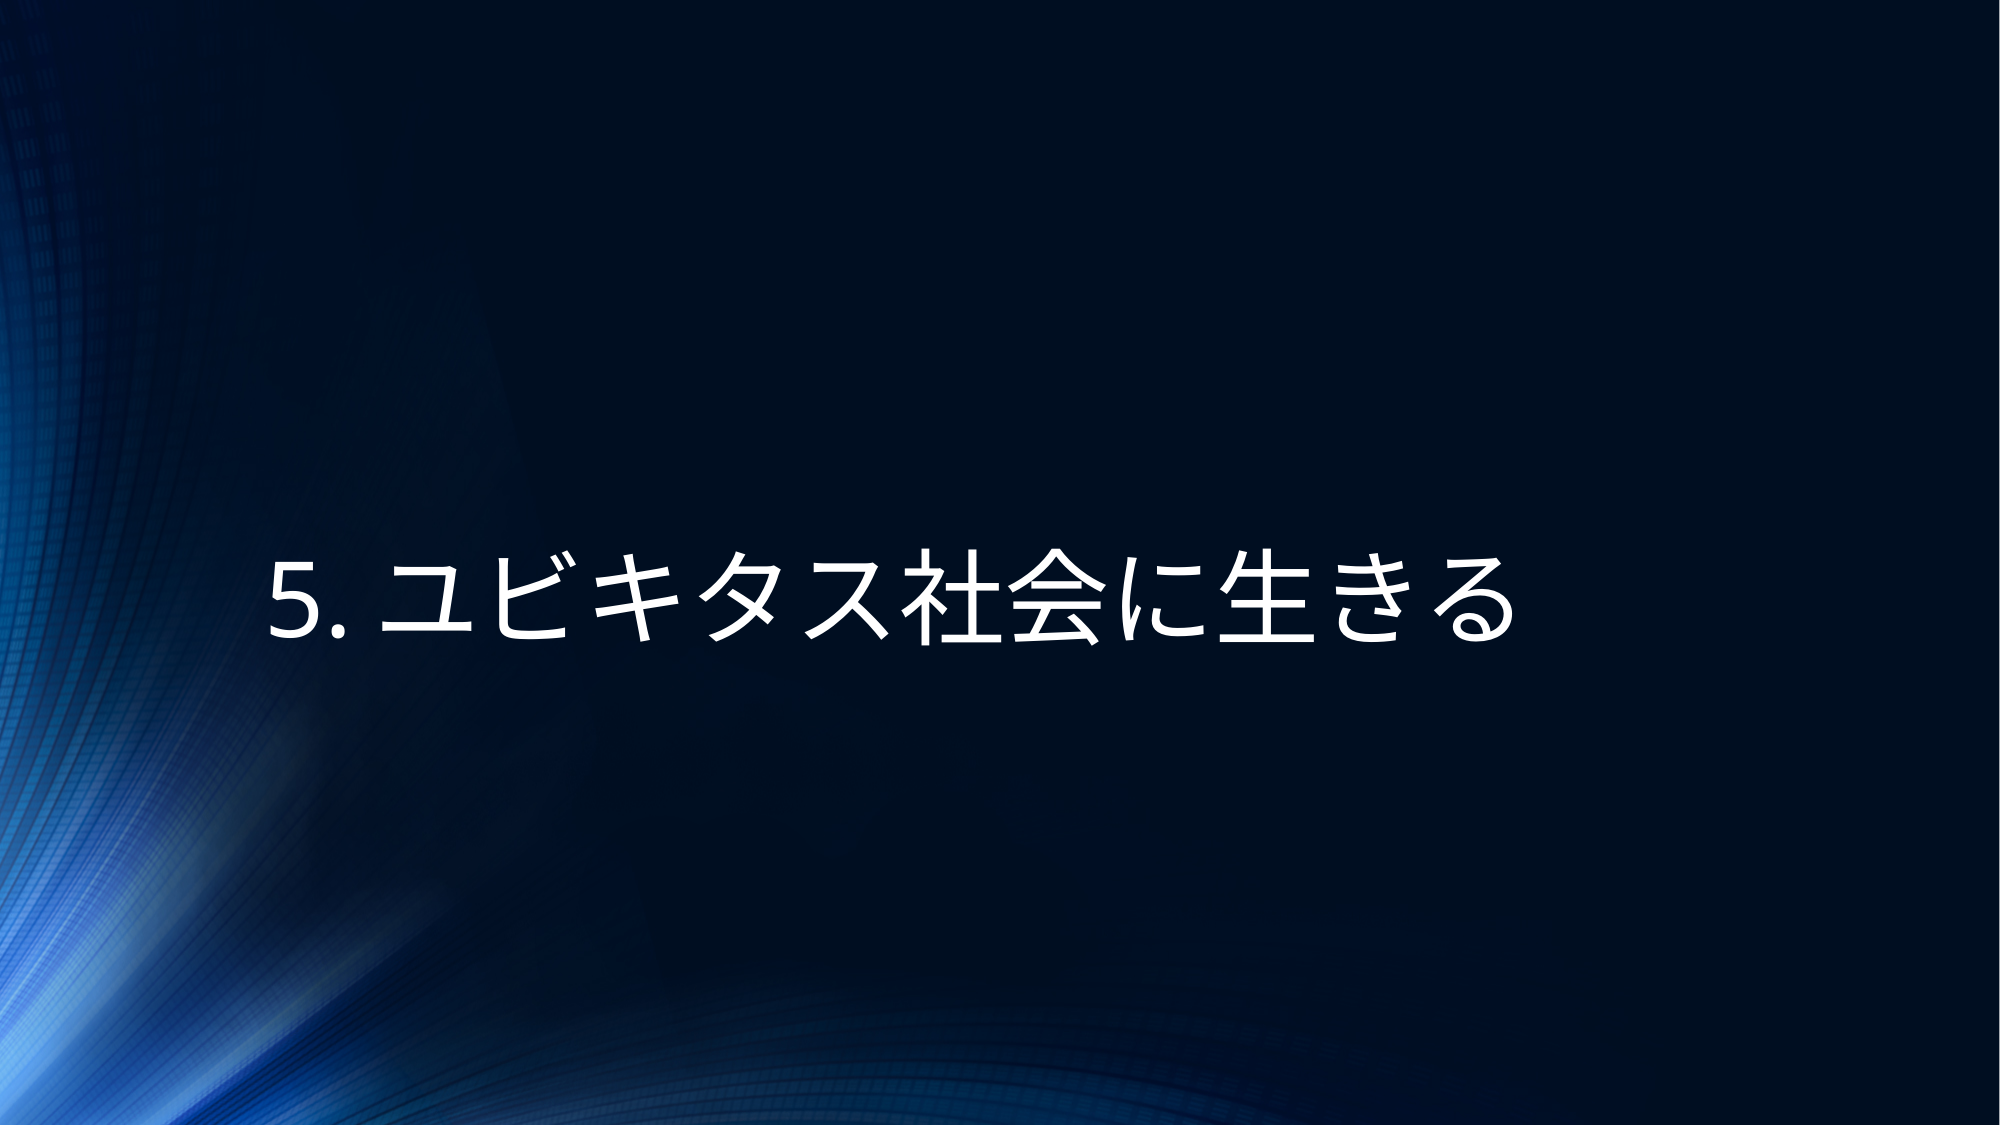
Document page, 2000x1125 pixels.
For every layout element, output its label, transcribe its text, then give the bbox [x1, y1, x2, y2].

picture [0, 0, 2000, 1125]
list 5.ユビキタス社会に生きる [249, 538, 1561, 693]
